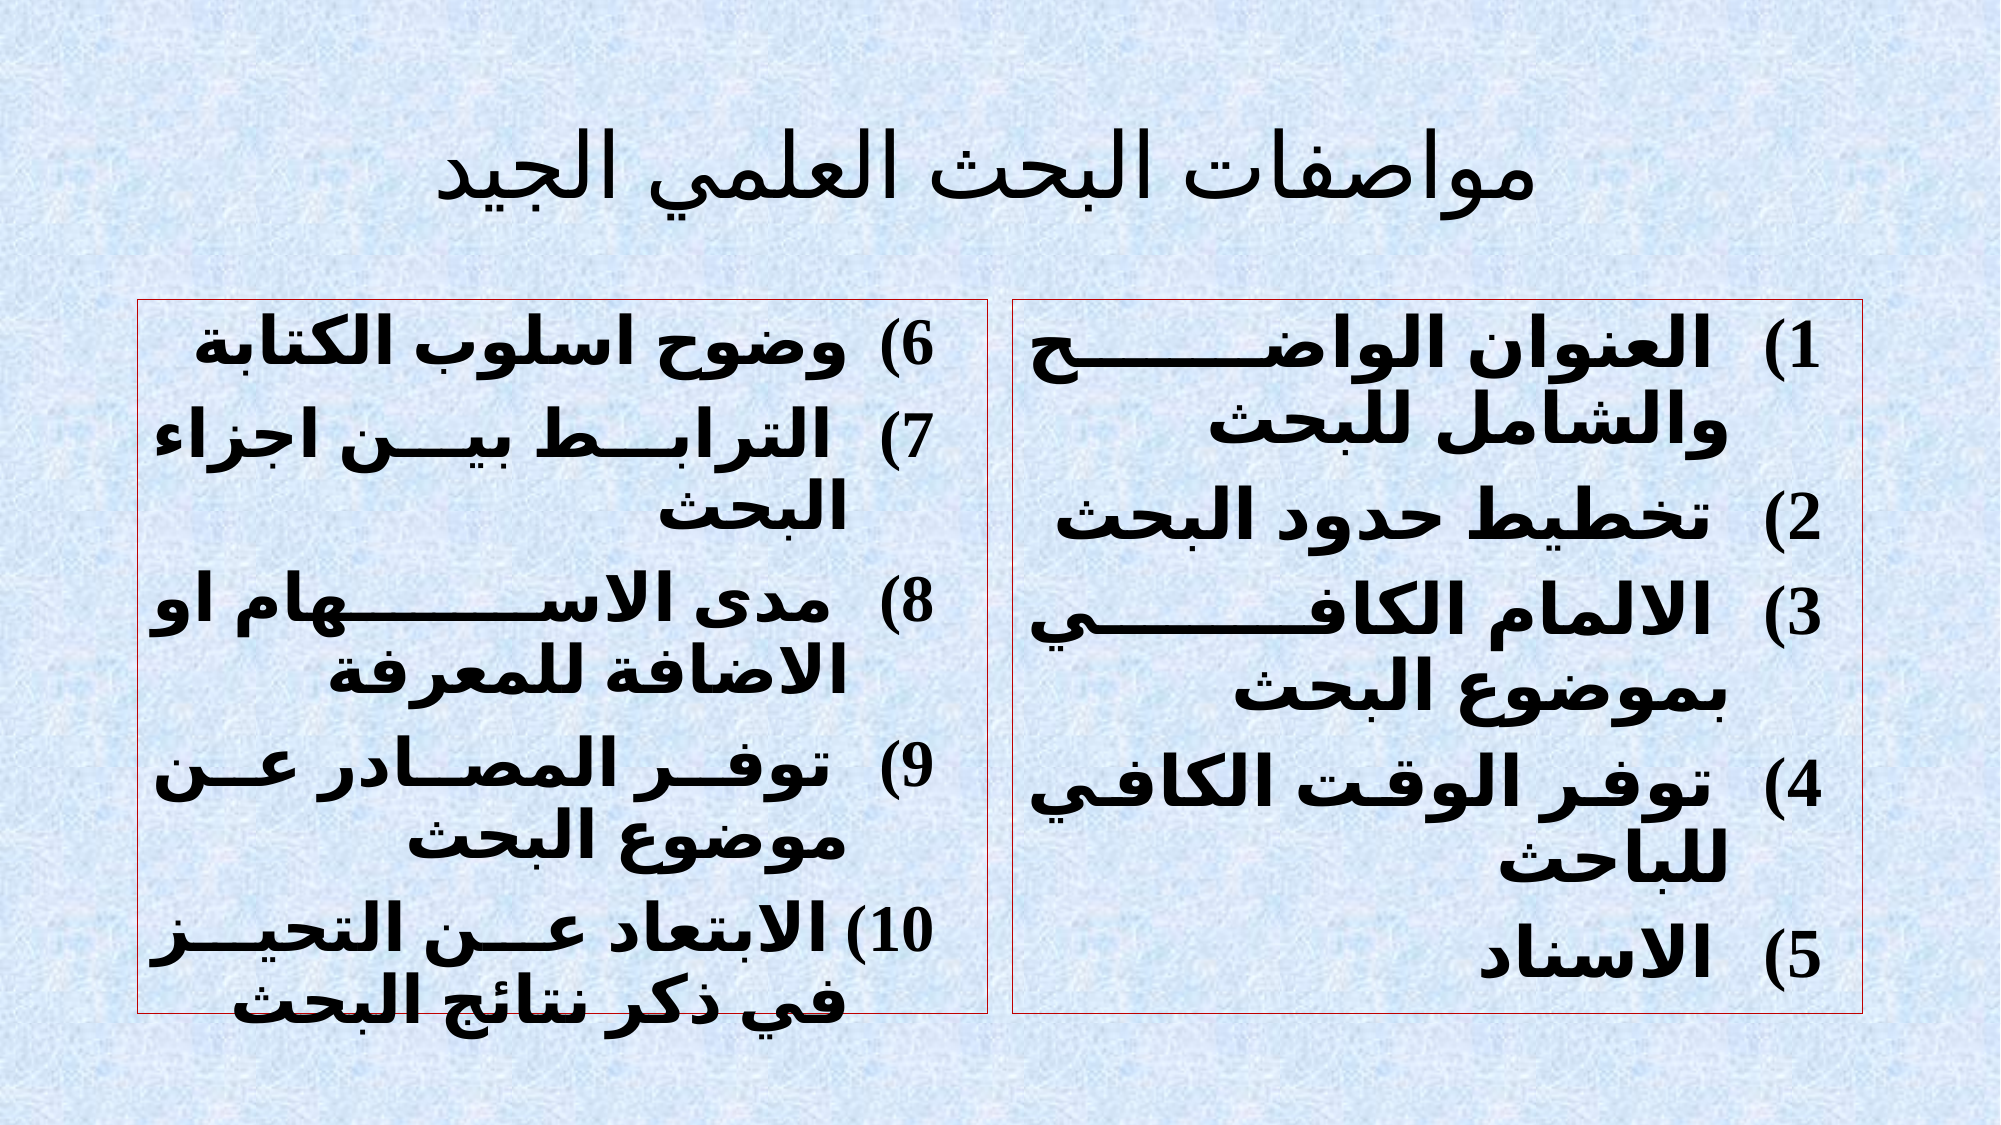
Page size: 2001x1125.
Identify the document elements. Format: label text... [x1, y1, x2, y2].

list العنوان الواضح والشامل للبحث تخطيط حدود البحث الالمام الكافي بموضوع البحث توفر الوقت الكافي للباحث الاسناد [1012, 299, 1863, 1014]
picture [0, 0, 2001, 1125]
title مواصفات البحث العلمي الجيد [137, 59, 1863, 278]
list وضوح اسلوب الكتابة الترابط بين اجزاء البحث مدى الاسهام او الاضافة للمعرفة توفر المصادر عن موضوع البحث الابتعاد عن التحيز في ذكر نتائج البحث [137, 299, 988, 1014]
